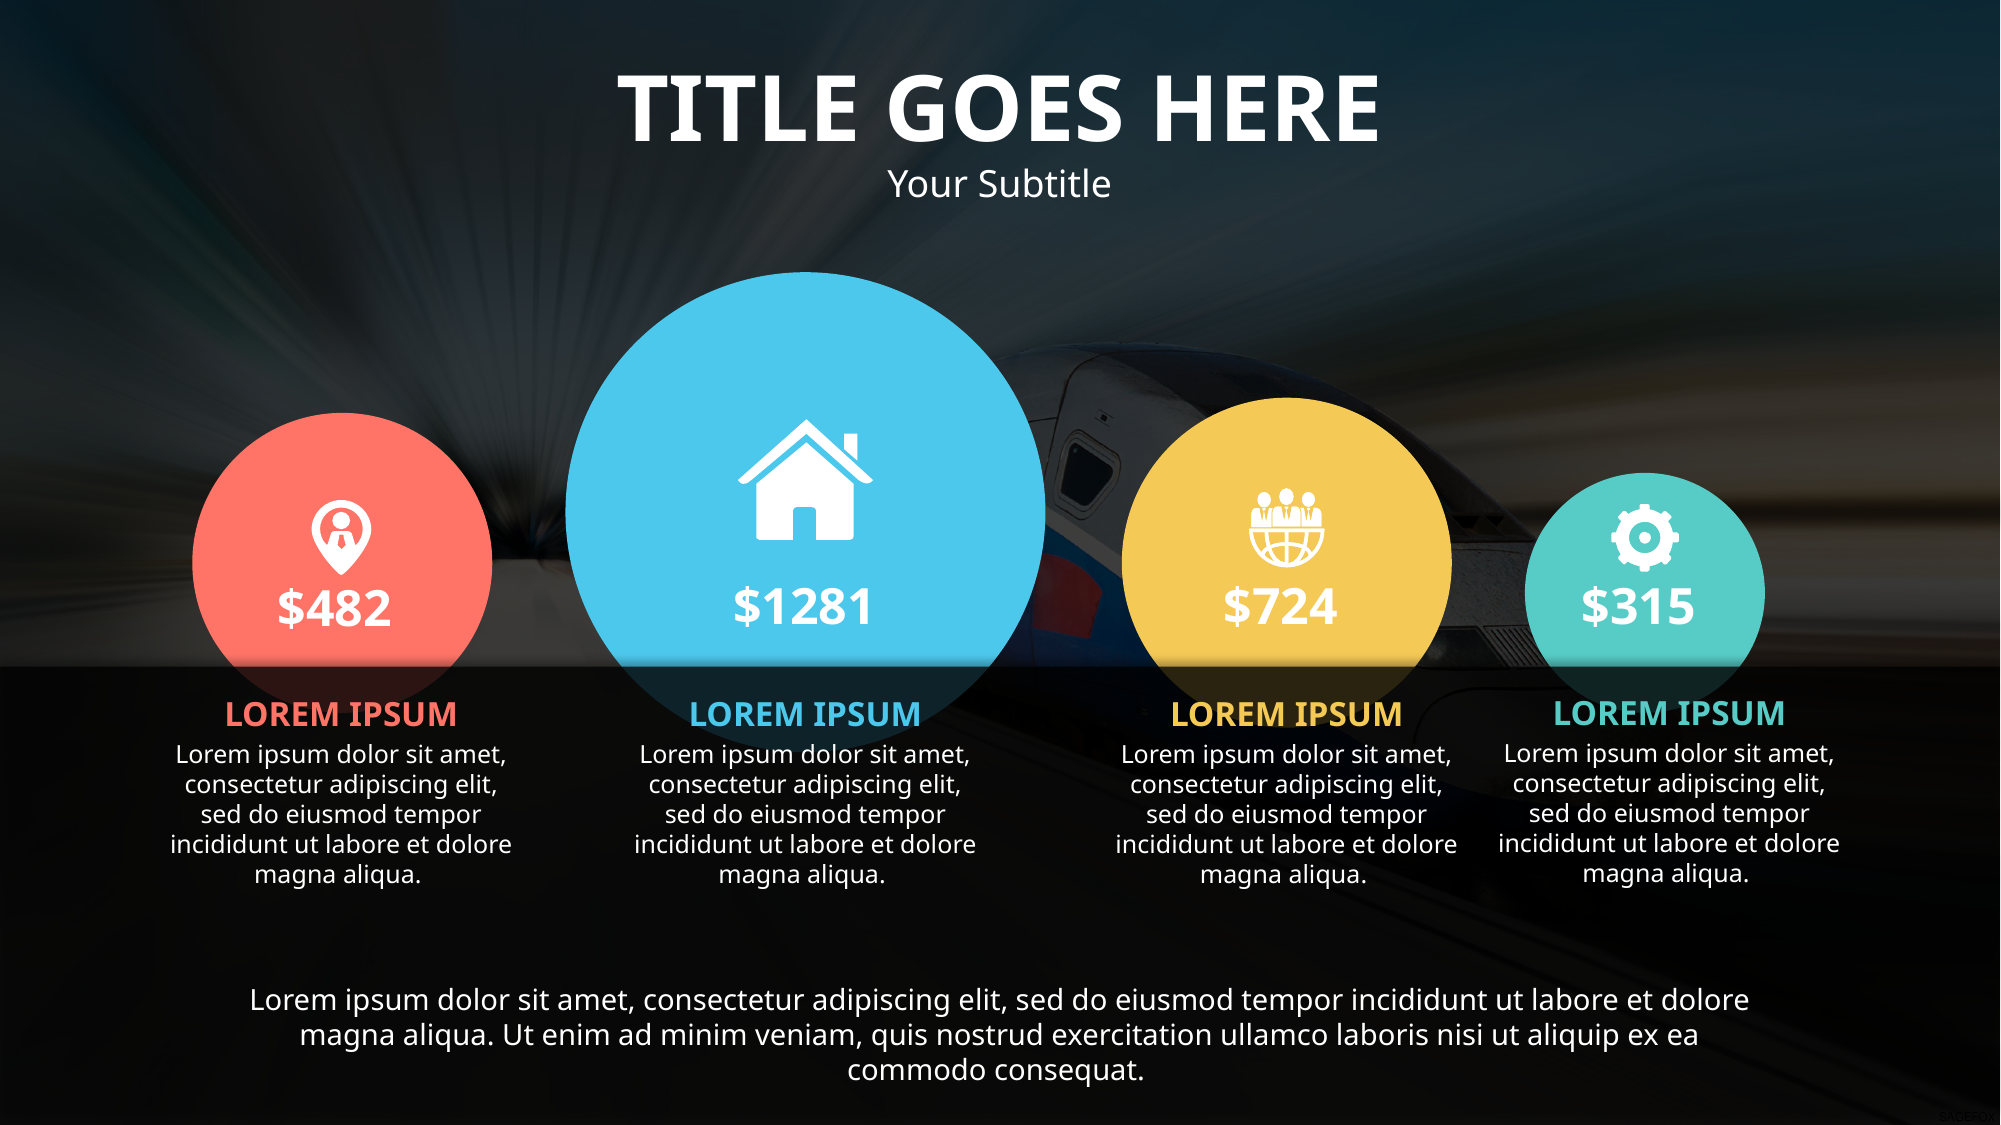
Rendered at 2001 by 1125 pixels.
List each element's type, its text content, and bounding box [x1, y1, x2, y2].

picture [0, 0, 2001, 1105]
text_box [191, 411, 494, 655]
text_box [1249, 488, 1325, 568]
text_box TITLE GOES HERE Your Subtitle [548, 42, 1452, 212]
text_box LOREM IPSUM Lorem ipsum dolor sit amet, consectetur adipiscing elit, sed do eiusmod tempor incididunt ut labore et dolore magna aliqua. [1481, 685, 1857, 895]
text_box $724 [1208, 567, 1365, 642]
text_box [311, 499, 372, 575]
text_box [756, 442, 854, 540]
text_box Lorem ipsum dolor sit amet, consectetur adipiscing elit, sed do eiusmod tempor incididunt ut labore et dolore magna aliqua. Ut enim ad minim veniam, quis nostrud exercitation ullamco laboris nisi ut aliquip ex ea commodo consequat. [229, 974, 1771, 1094]
text_box $482 [263, 569, 420, 645]
text_box $315 [1566, 567, 1723, 642]
text_box [1523, 471, 1766, 655]
text_box LOREM IPSUM Lorem ipsum dolor sit amet, consectetur adipiscing elit, sed do eiusmod tempor incididunt ut labore et dolore magna aliqua. [1099, 686, 1475, 896]
text_box $1281 [718, 567, 893, 642]
text_box [1120, 396, 1453, 655]
text_box [1611, 504, 1679, 567]
text_box [737, 419, 873, 484]
text_box LOREM IPSUM Lorem ipsum dolor sit amet, consectetur adipiscing elit, sed do eiusmod tempor incididunt ut labore et dolore magna aliqua. [153, 686, 529, 896]
text_box [564, 271, 1047, 655]
text_box LOREM IPSUM Lorem ipsum dolor sit amet, consectetur adipiscing elit, sed do eiusmod tempor incididunt ut labore et dolore magna aliqua. [617, 686, 993, 896]
text_box [0, 666, 2000, 1125]
